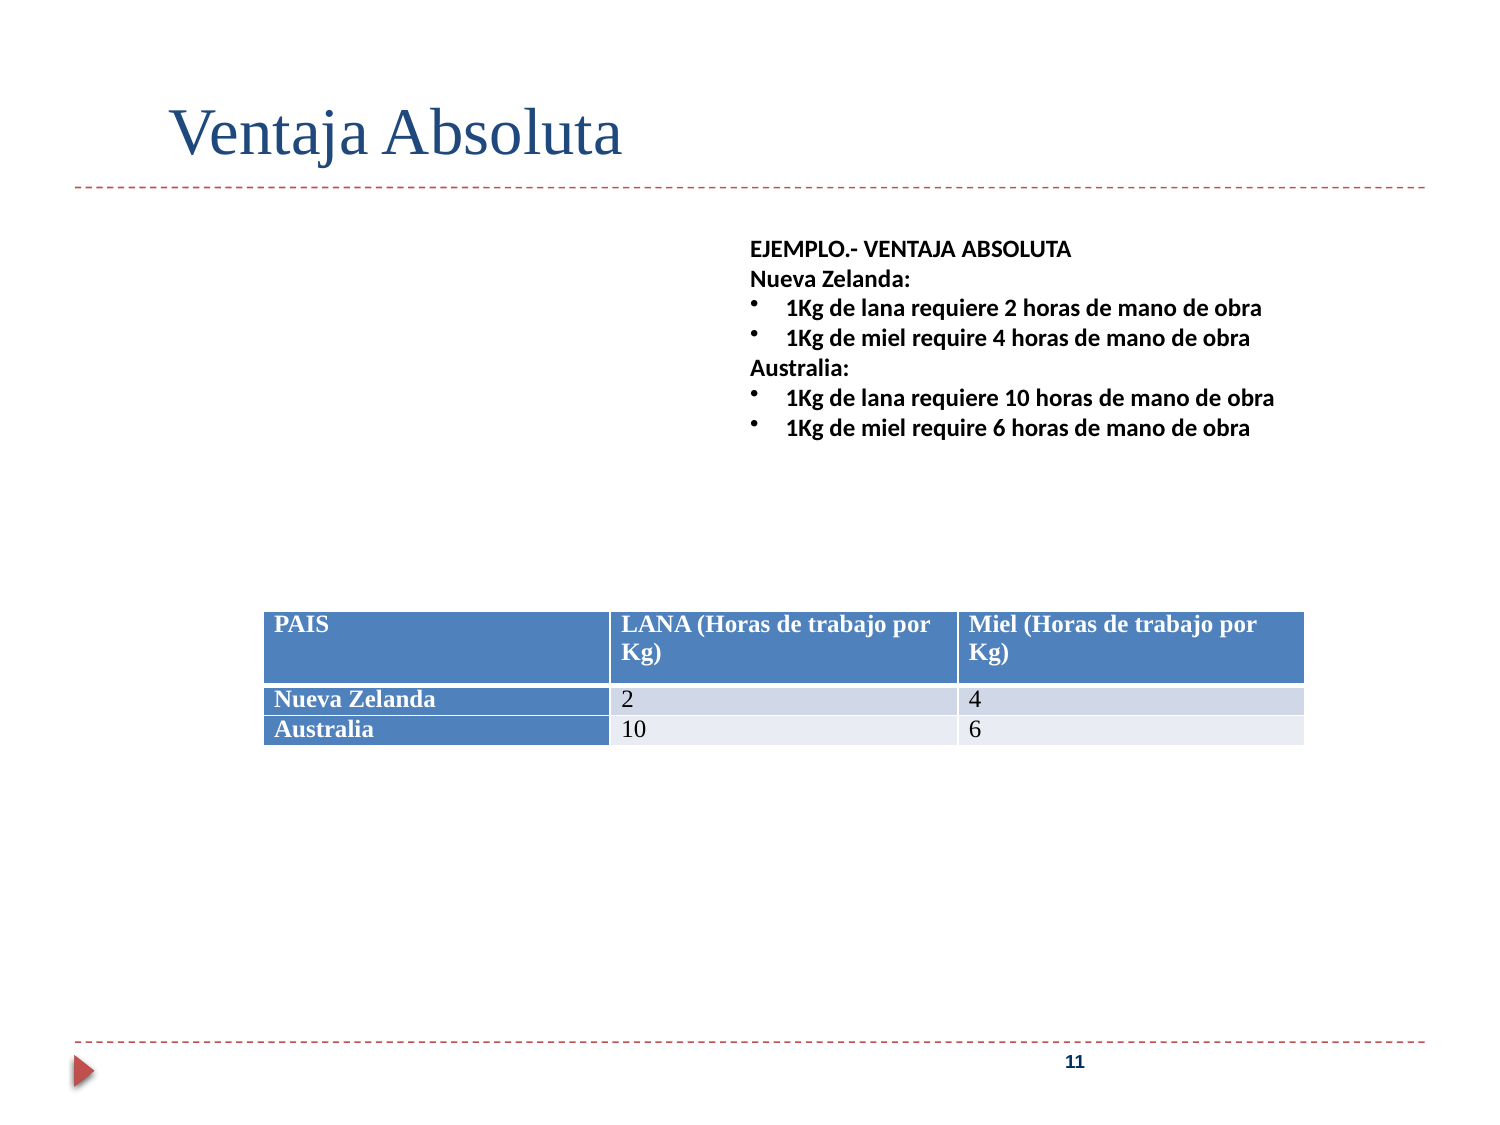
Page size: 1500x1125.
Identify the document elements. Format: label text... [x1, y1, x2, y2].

table_cell 2 [611, 688, 957, 715]
table_header Miel (Horas de trabajo por Kg) [959, 612, 1304, 683]
title Ventaja Absoluta [153, 75, 1367, 175]
table_cell 10 [611, 716, 957, 745]
table_cell Australia [264, 716, 609, 745]
table_cell 6 [959, 716, 1304, 745]
slide_number 11 [1050, 1042, 1426, 1103]
table_header LANA (Horas de trabajo por Kg) [611, 612, 957, 683]
table_header PAIS [264, 612, 609, 683]
table_cell 4 [959, 688, 1304, 715]
text_box EJEMPLO.- VENTAJA ABSOLUTA Nueva Zelanda: 1Kg de lana requiere 2 horas de mano de obra 1Kg de miel require 4 horas de mano de obra Australia: 1Kg de lana requiere 10 horas de mano de obra 1Kg de miel require 6 horas de mano de obra [735, 224, 1291, 510]
table_cell Nueva Zelanda [264, 688, 609, 715]
